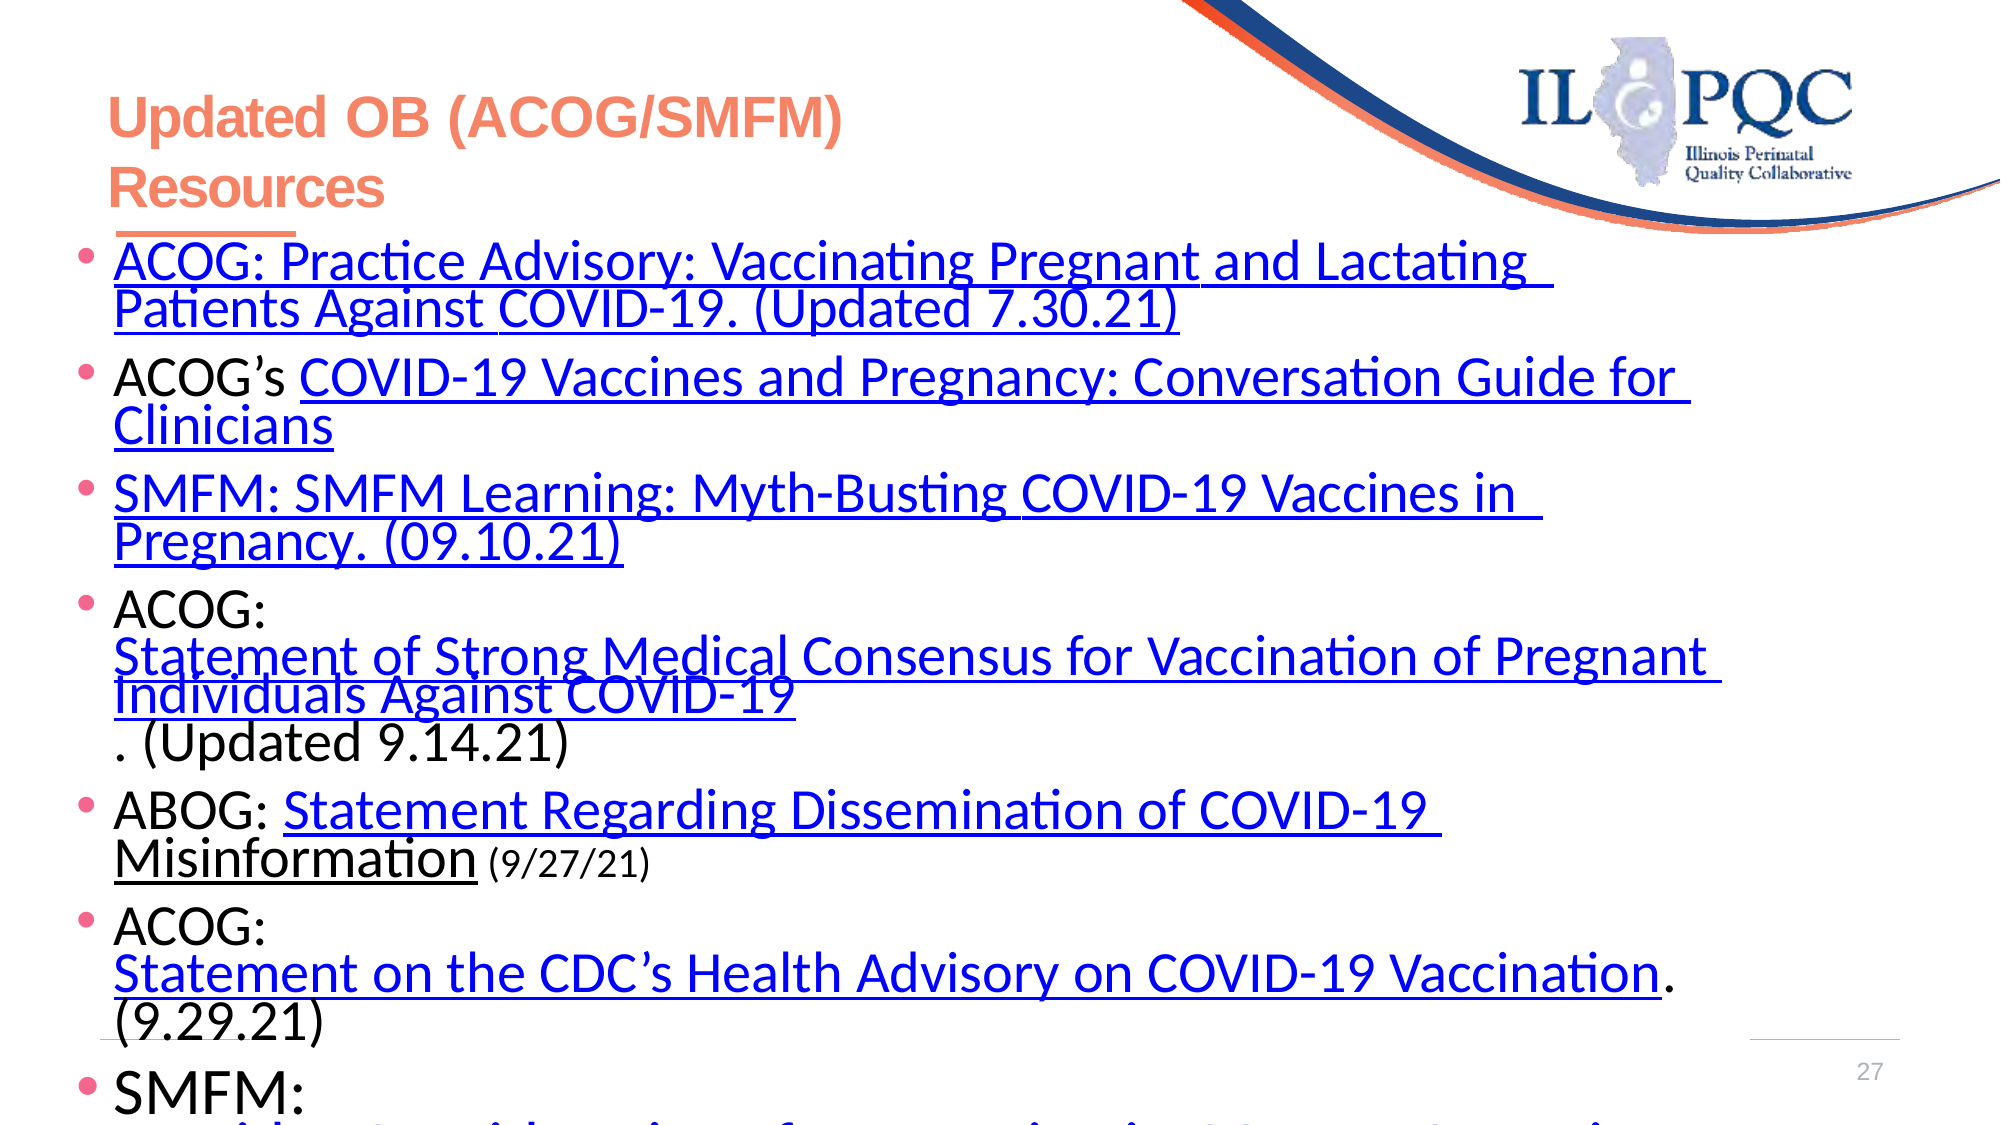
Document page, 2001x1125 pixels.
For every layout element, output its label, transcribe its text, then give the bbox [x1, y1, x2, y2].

slide_number 27 [1852, 1055, 1894, 1125]
title Updated OB (ACOG/SMFM) Resources [105, 77, 1138, 227]
text_box ACOG: Practice Advisory: Vaccinating Pregnant and Lactating Patients Against COVID-19. (Updated 7.30.21) ACOG’s COVID-19 Vaccines and Pregnancy: Conversation Guide for Clinicians SMFM: SMFM Learning: Myth-Busting COVID-19 Vaccines in Pregnancy. (09.10.21) ACOG: Statement of Strong Medical Consensus for Vaccination of Pregnant Individuals Against COVID-19. (Updated 9.14.21) ABOG: Statement Regarding Dissemination of COVID-19 Misinformation (9/27/21) ACOG: Statement on the CDC’s Health Advisory on COVID-19 Vaccination. (9.29.21) SMFM: Provider Considerations for Engaging in COVID-19 Vaccine Counseling With Pregnant and Lactating Patients. (Updated 10.26.21) [74, 227, 1852, 1125]
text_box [1179, 0, 2000, 235]
